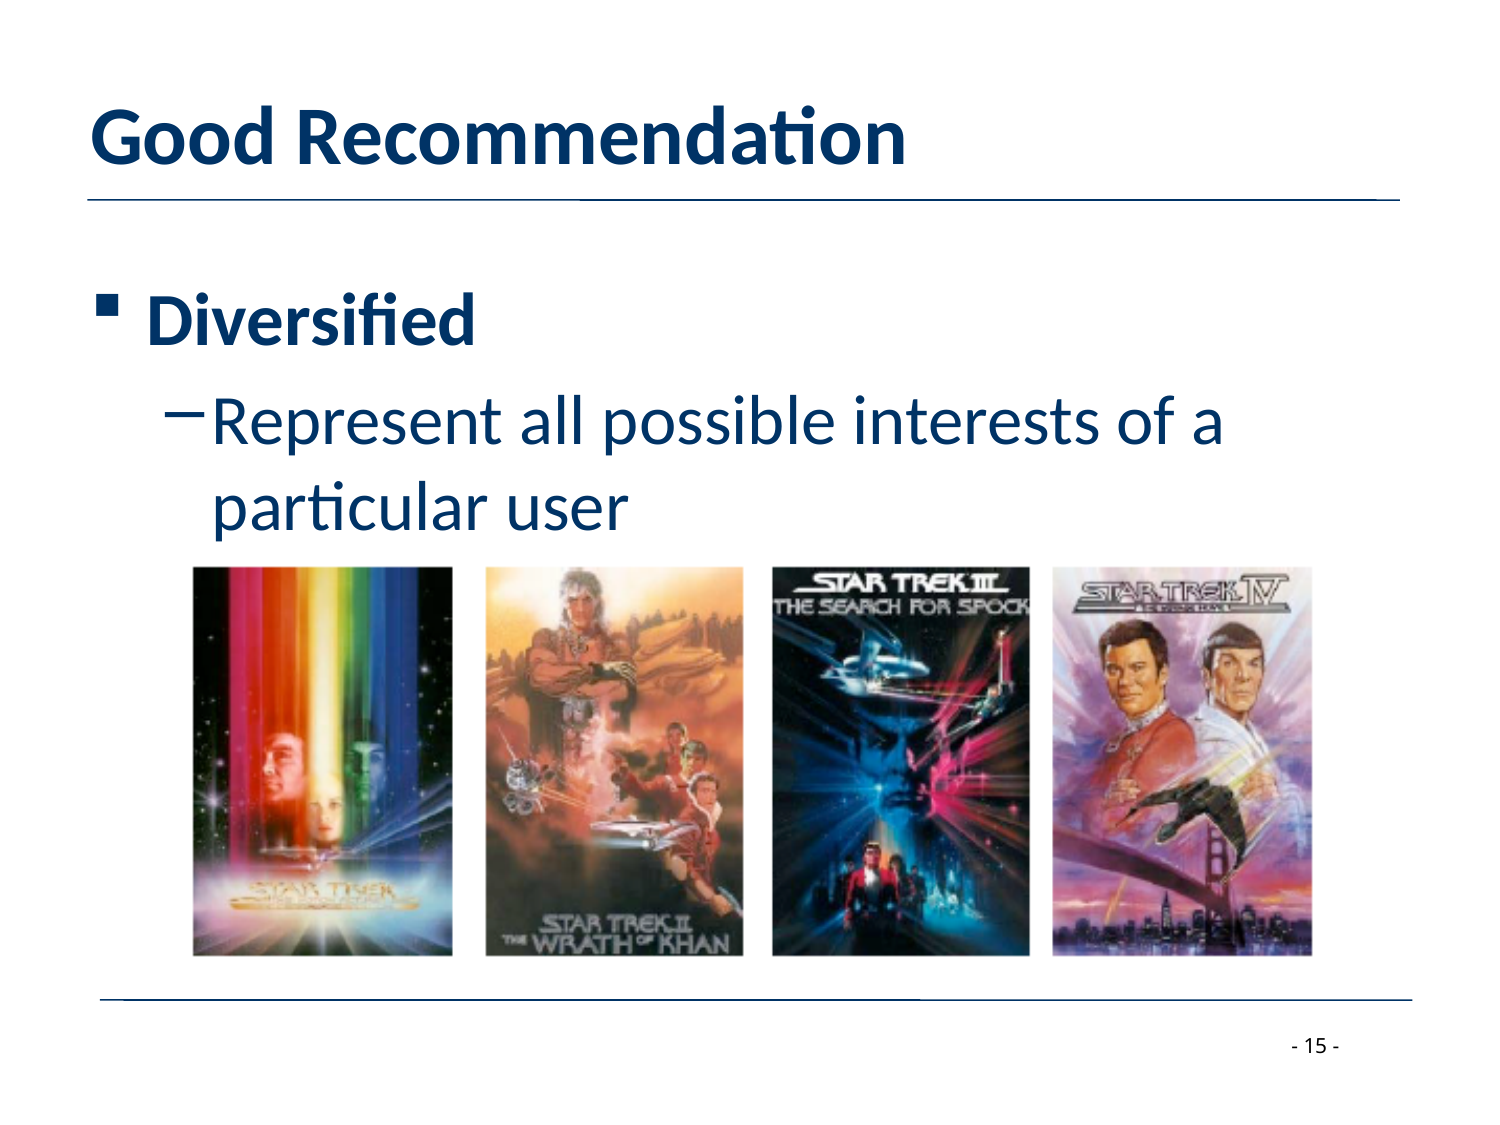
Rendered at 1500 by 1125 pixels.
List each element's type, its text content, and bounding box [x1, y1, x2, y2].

list Diversified Represent all possible interests of a particular user [75, 262, 1425, 1005]
title Good Recommendation [75, 37, 1425, 225]
picture [178, 555, 1322, 965]
